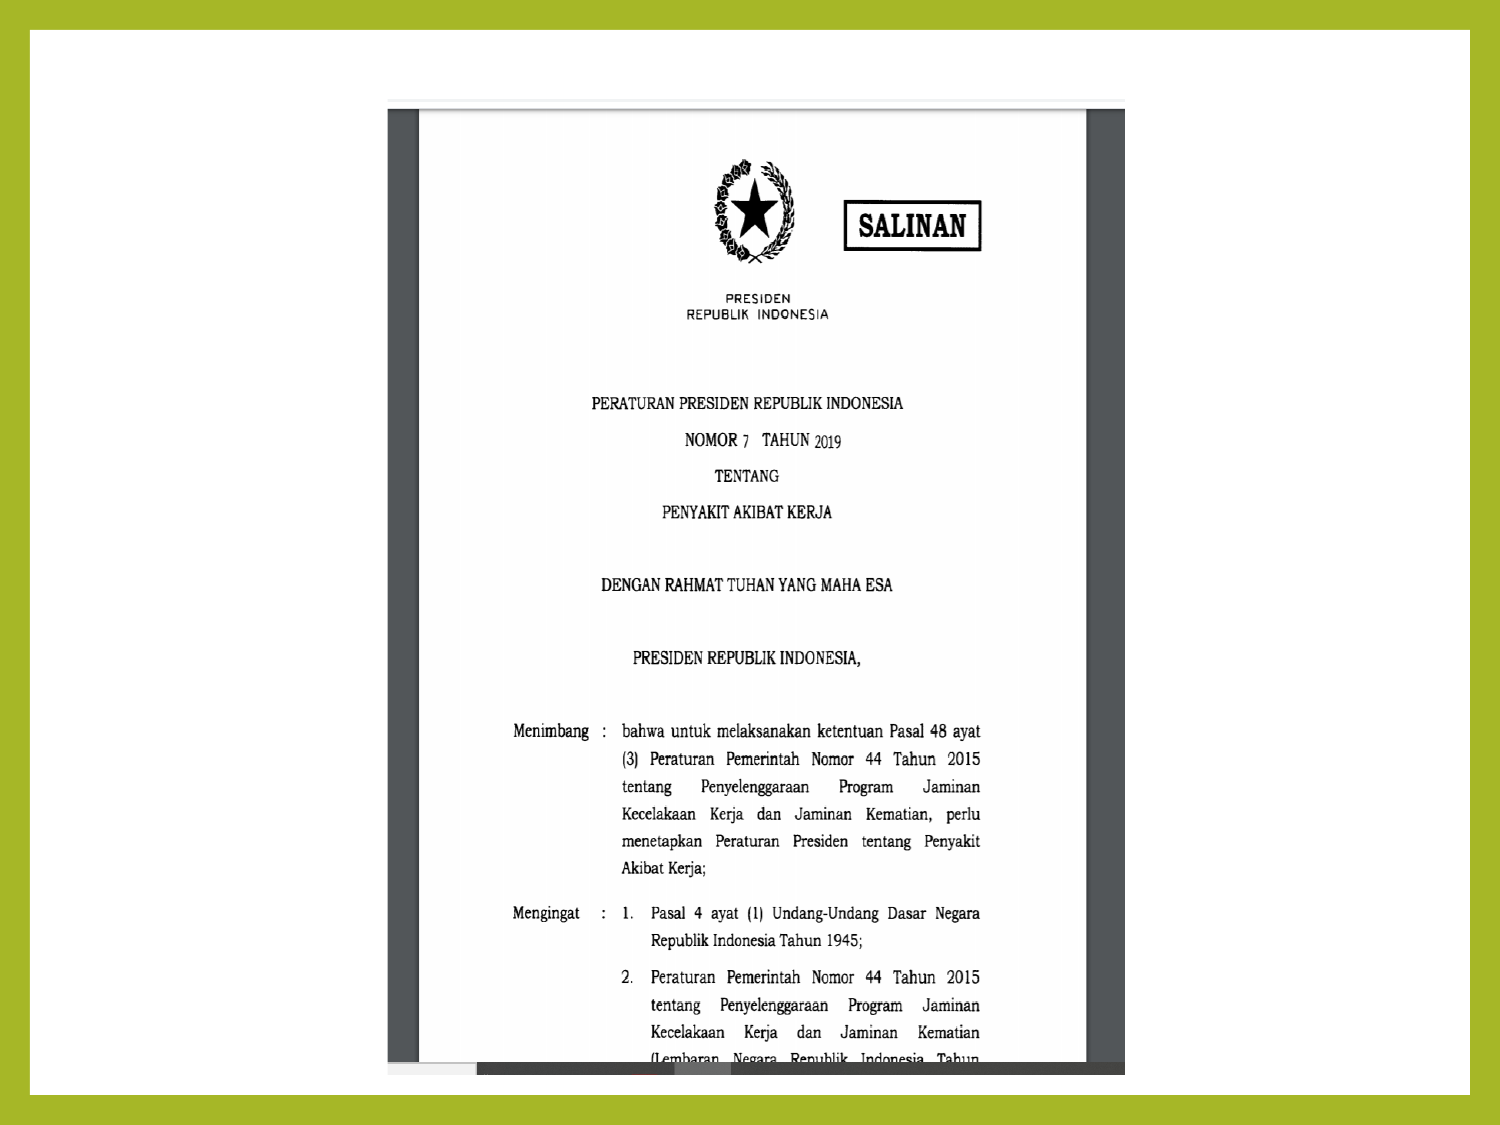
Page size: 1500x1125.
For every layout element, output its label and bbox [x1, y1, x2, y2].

picture [387, 99, 1126, 1076]
